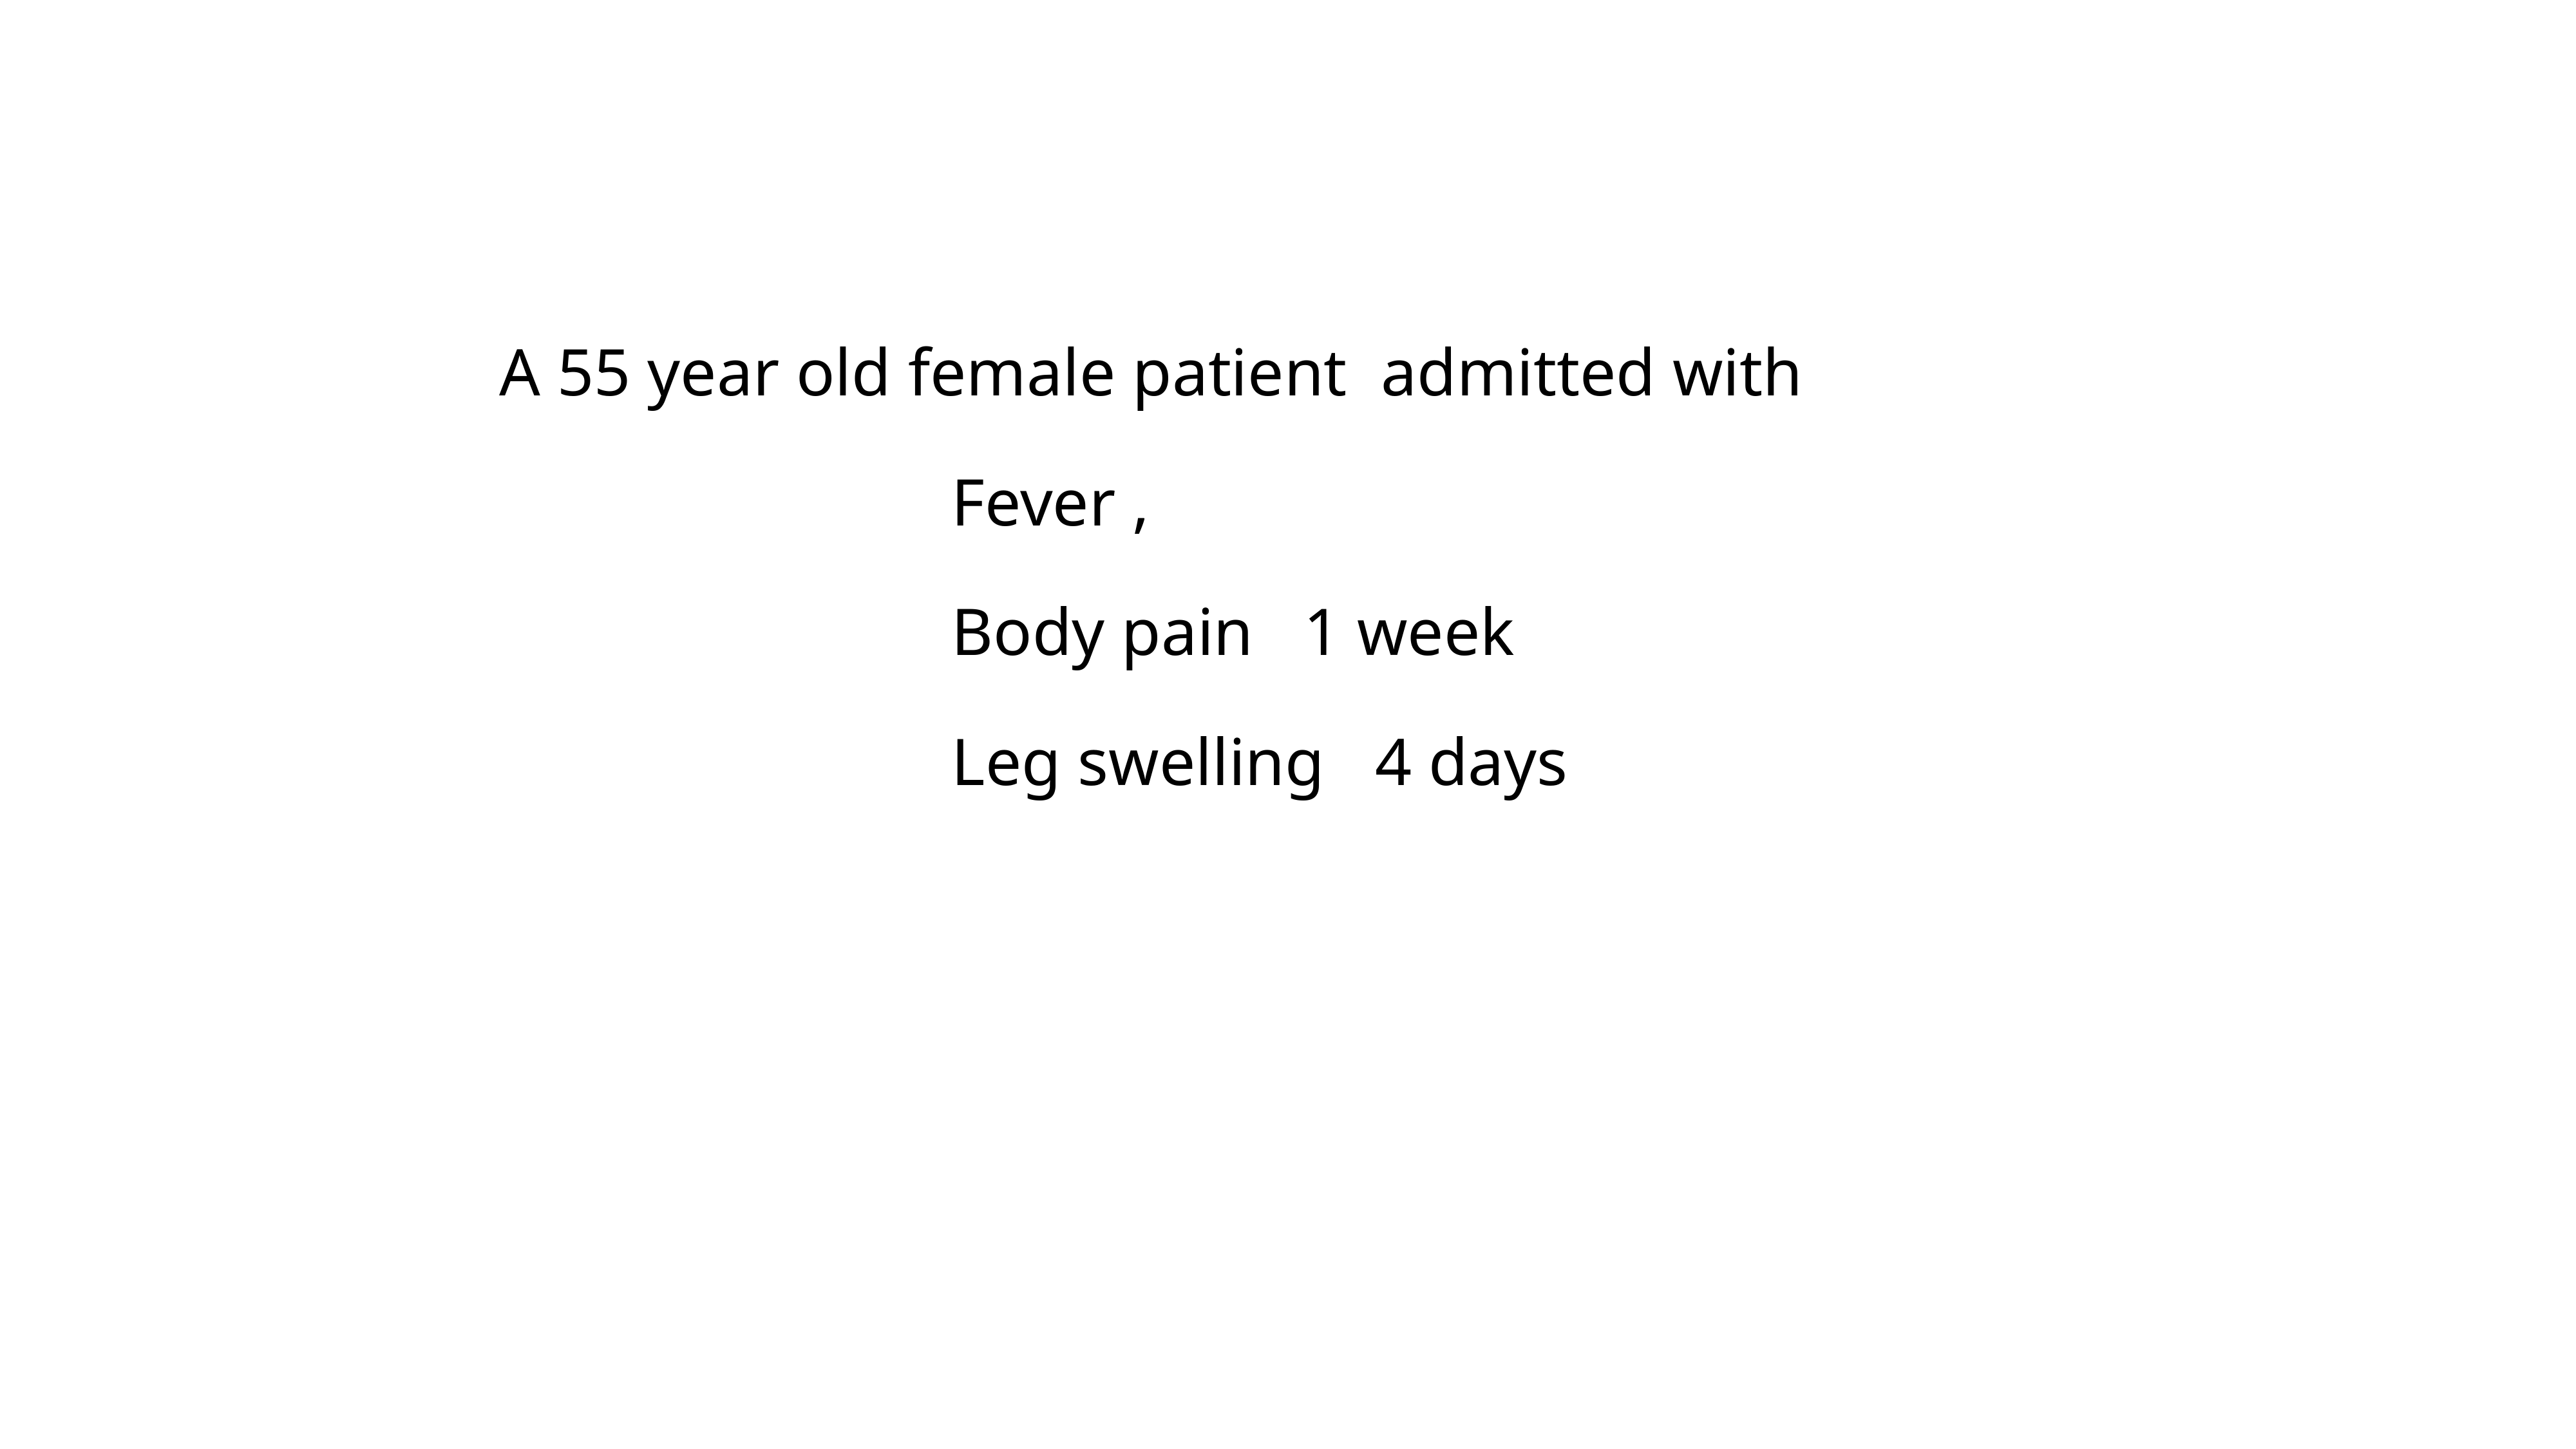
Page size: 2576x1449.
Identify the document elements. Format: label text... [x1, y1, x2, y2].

list A 55 year old female patient admitted with Fever , Body pain 1 week Leg swelling 4 days [292, 334, 2576, 1449]
